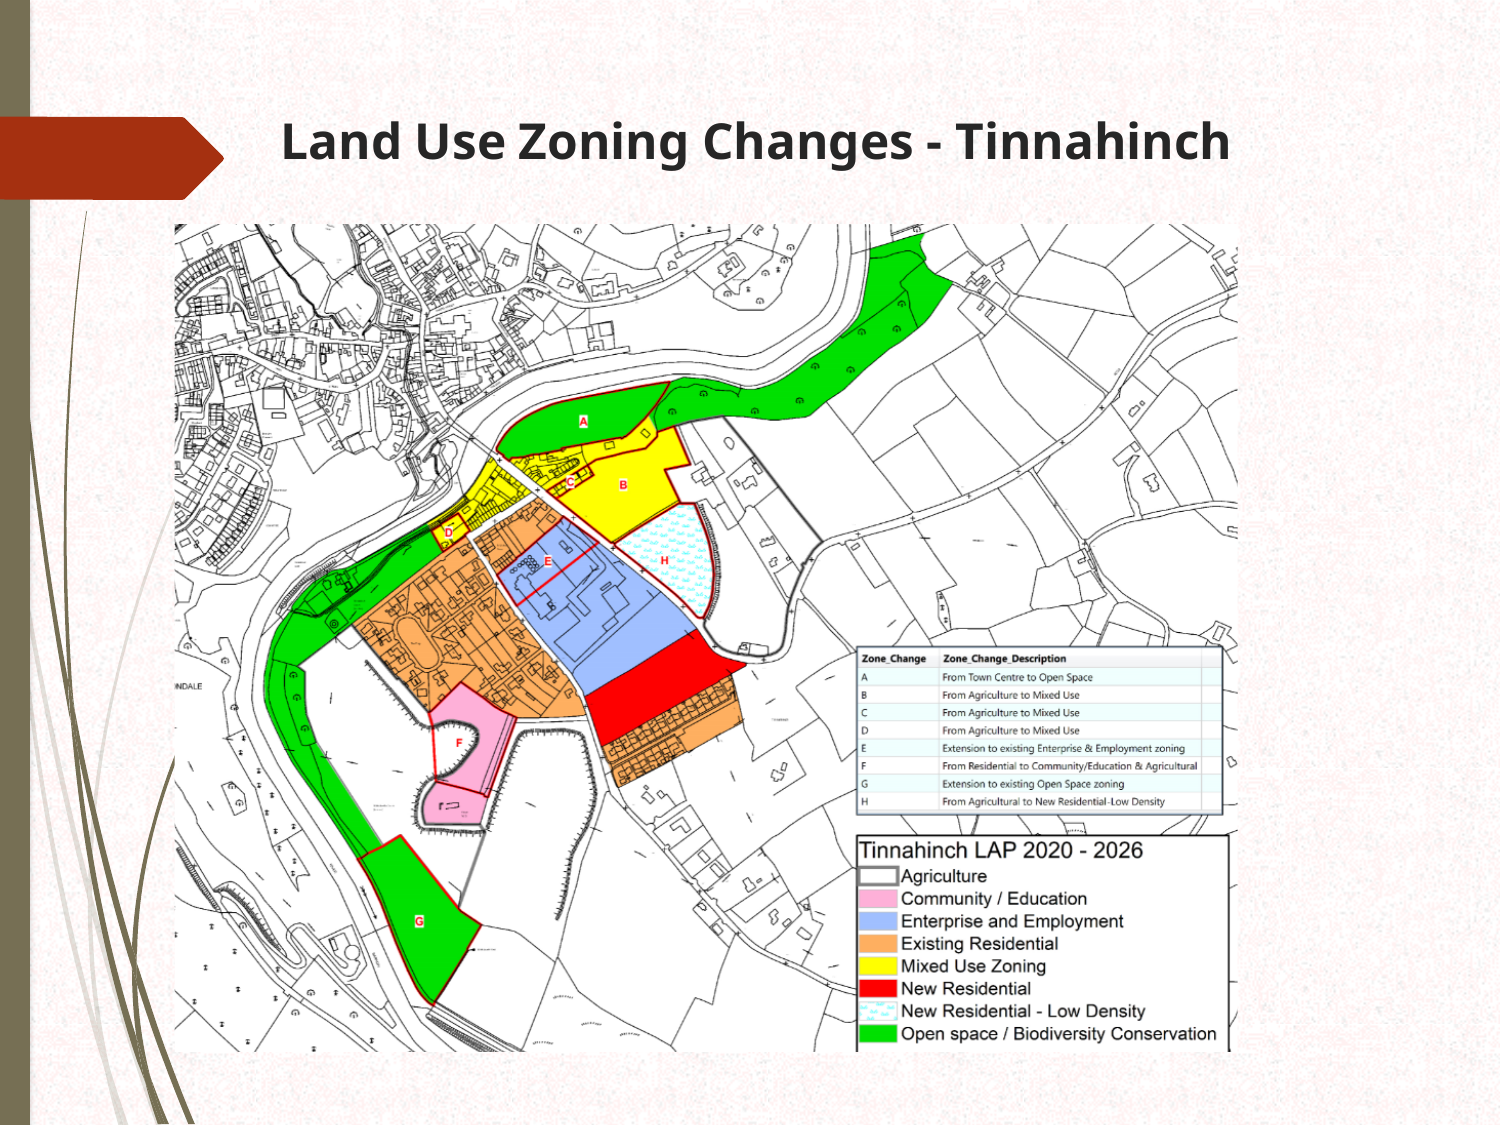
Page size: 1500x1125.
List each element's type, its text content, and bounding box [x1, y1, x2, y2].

list [99, 184, 1436, 1071]
picture [174, 223, 1238, 1052]
title Land Use Zoning Changes - Tinnahinch [265, 102, 1400, 184]
